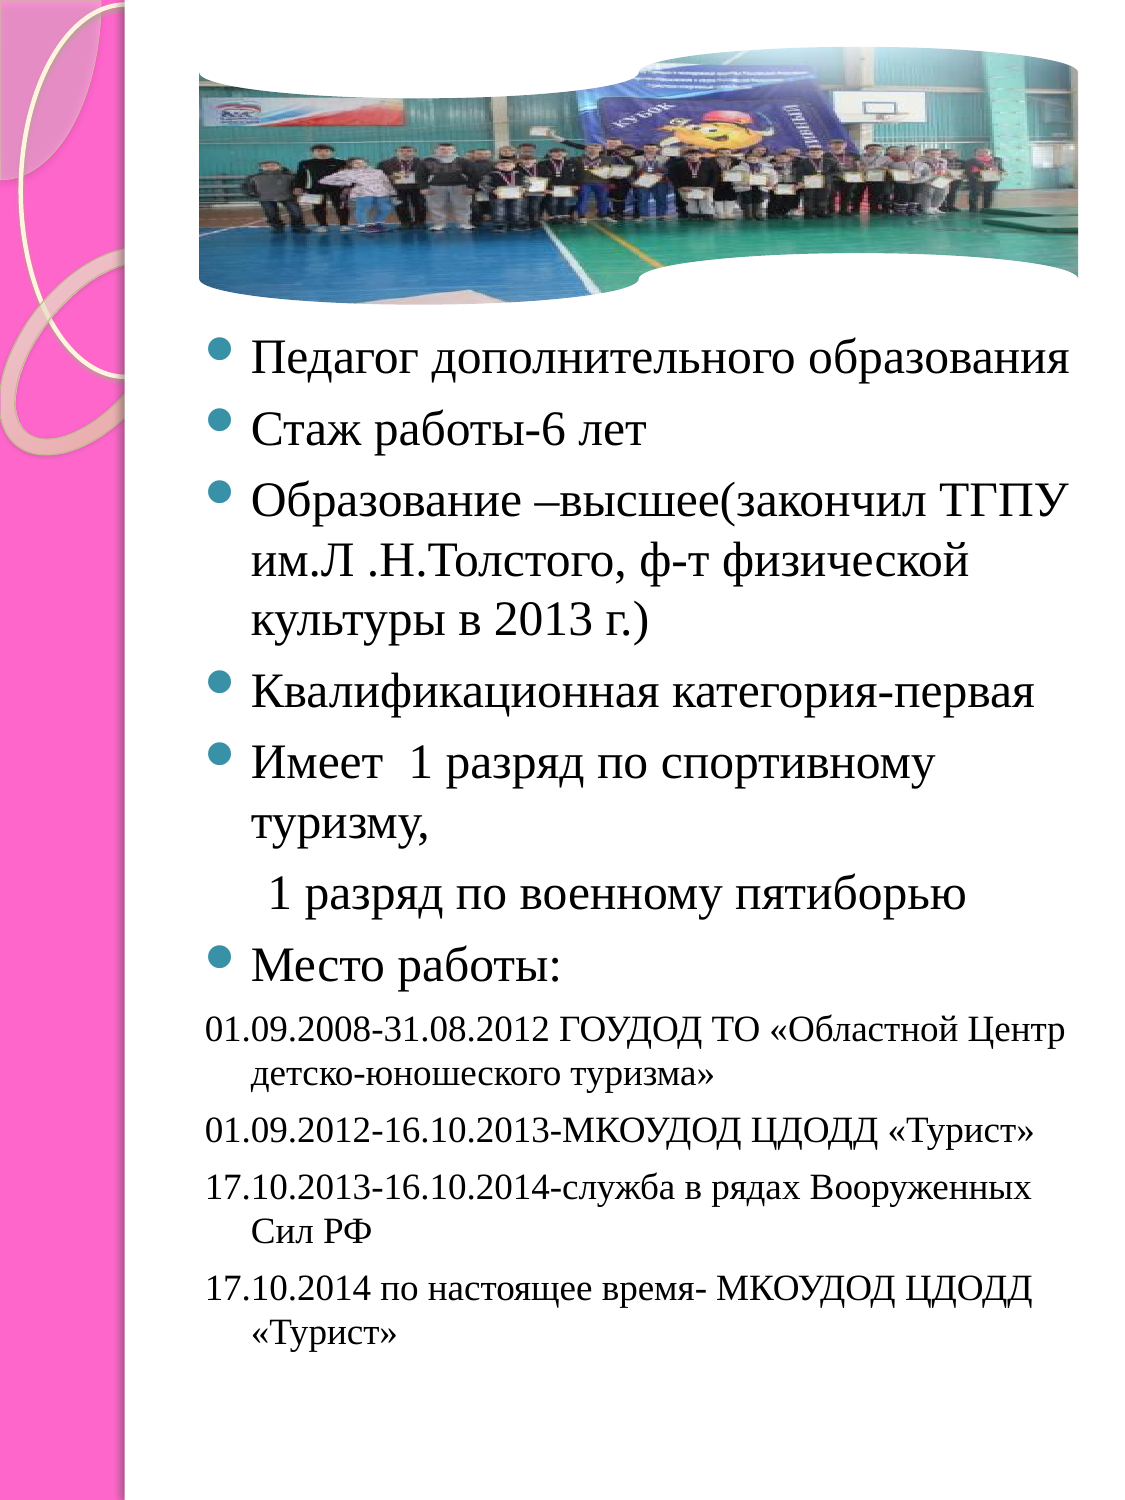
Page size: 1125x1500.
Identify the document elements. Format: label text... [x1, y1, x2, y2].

list Педагог дополнительного образования Стаж работы-6 лет Образование –высшее(закончил ТГПУ им.Л .Н.Толстого, ф-т физической культуры в 2013 г.) Квалификационная категория-первая Имеет 1 разряд по спортивному туризму, 1 разряд по военному пятиборью Место работы: 01.09.2008-31.08.2012 ГОУДОД ТО «Областной Центр детско-юношеского туризма» 01.09.2012-16.10.2013-МКОУДОД ЦДОДД «Турист» 17.10.2013-16.10.2014-служба в рядах Вооруженных Сил РФ 17.10.2014 по настоящее время- МКОУДОД ЦДОДД «Турист» [176, 316, 1100, 1367]
picture [198, 46, 1079, 305]
